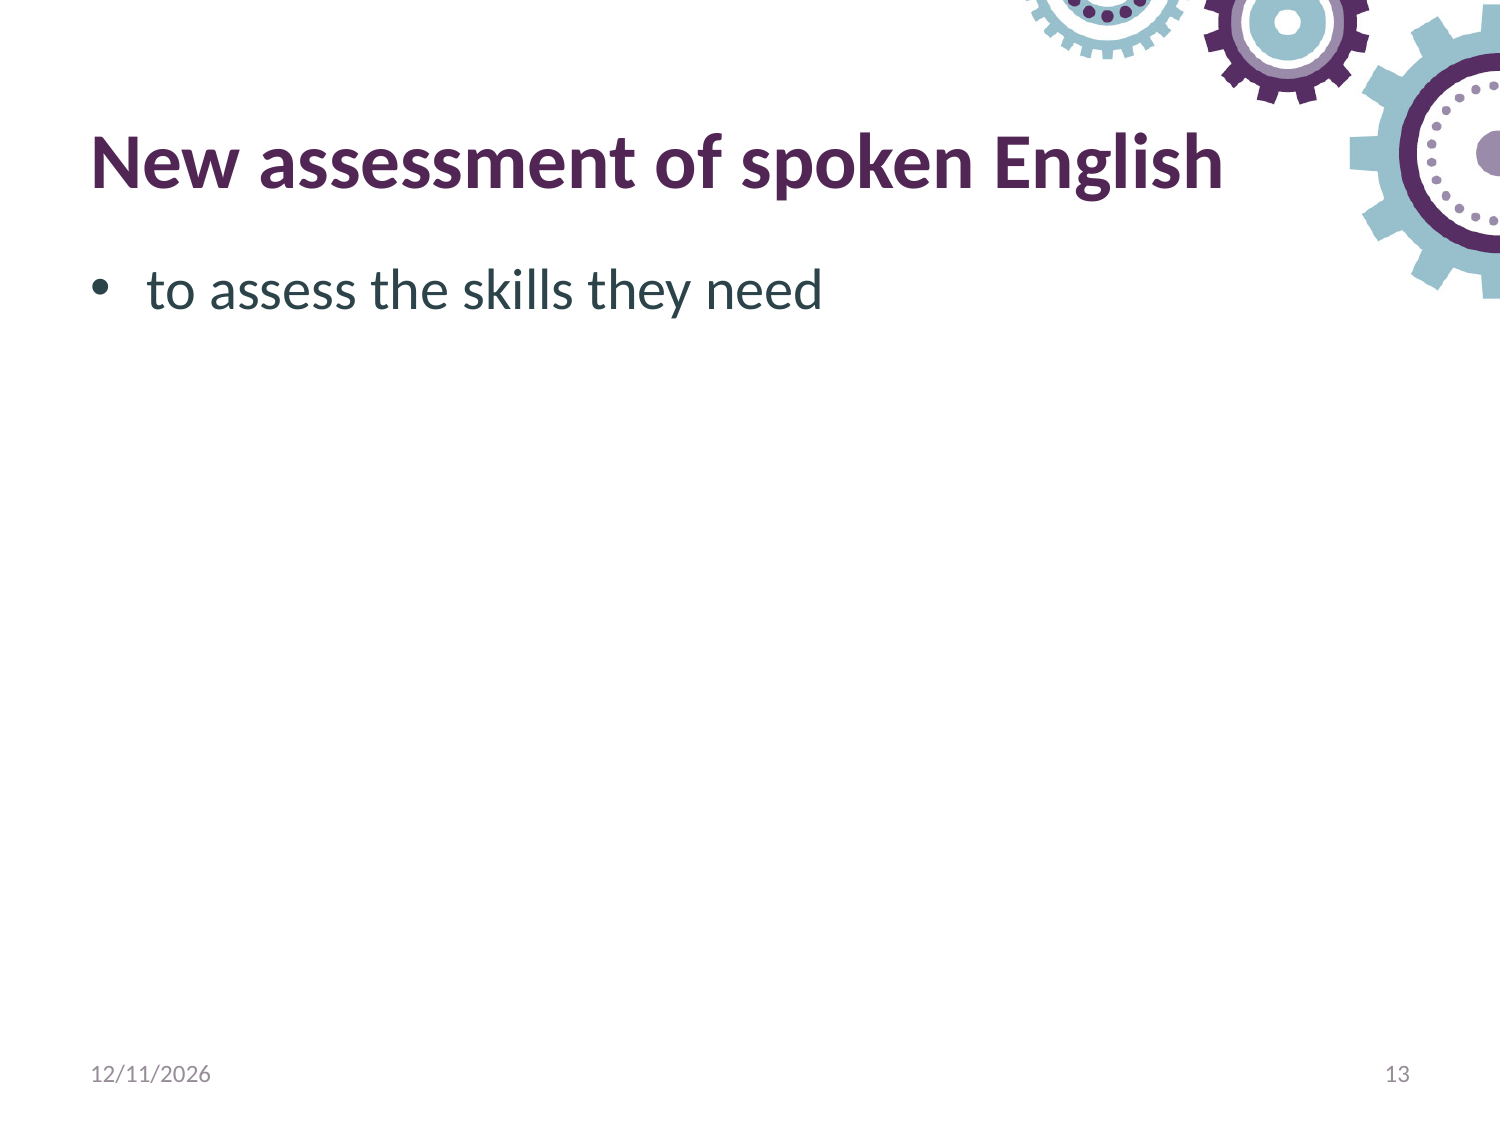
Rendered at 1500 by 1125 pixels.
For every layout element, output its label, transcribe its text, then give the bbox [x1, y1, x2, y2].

picture [3, 0, 1500, 303]
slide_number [75, 1042, 425, 1103]
list to assess the skills they need [75, 243, 1412, 1035]
slide_number 13 [1074, 1042, 1425, 1103]
title New assessment of spoken English [75, 106, 1339, 225]
